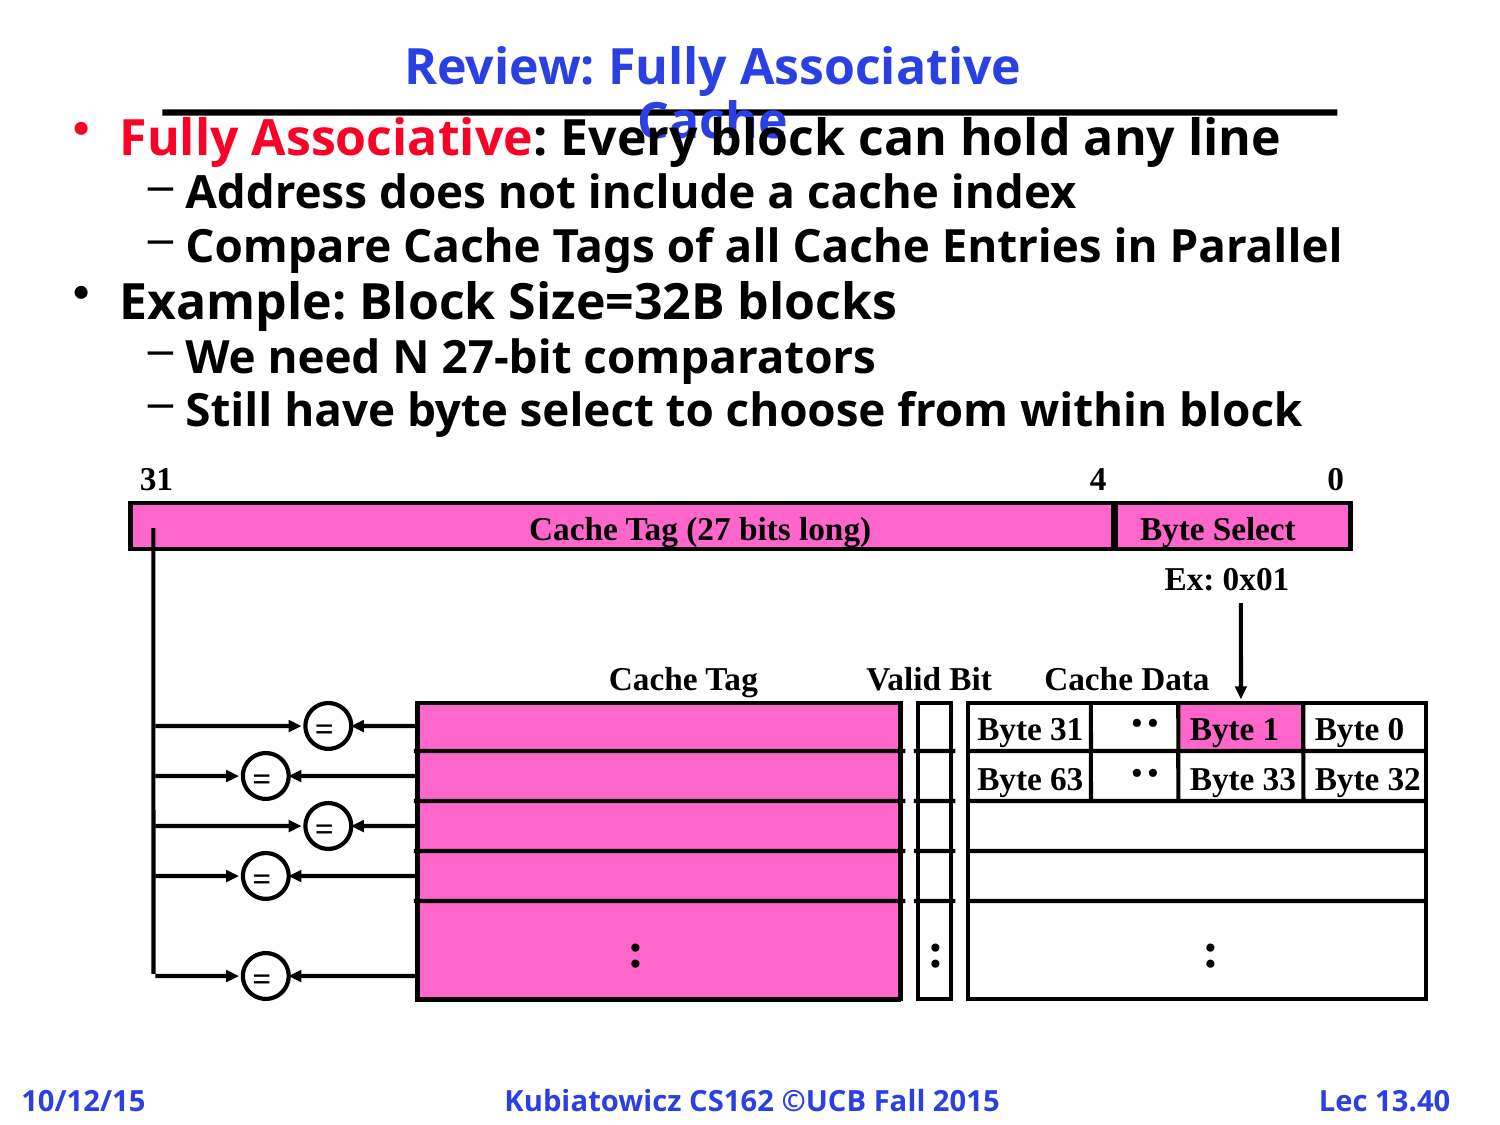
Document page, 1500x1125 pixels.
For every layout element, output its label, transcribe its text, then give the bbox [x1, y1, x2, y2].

list Fully Associative: Every block can hold any line Address does not include a cache index Compare Cache Tags of all Cache Entries in Parallel Example: Block Size=32B blocks We need N 27-bit comparators Still have byte select to choose from within block [62, 112, 1450, 759]
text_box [124, 449, 1360, 555]
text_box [1149, 549, 1305, 700]
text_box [1009, 649, 1437, 1000]
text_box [153, 527, 419, 1005]
title Review: Fully Associative Cache [318, 37, 1108, 112]
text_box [423, 649, 1009, 1000]
